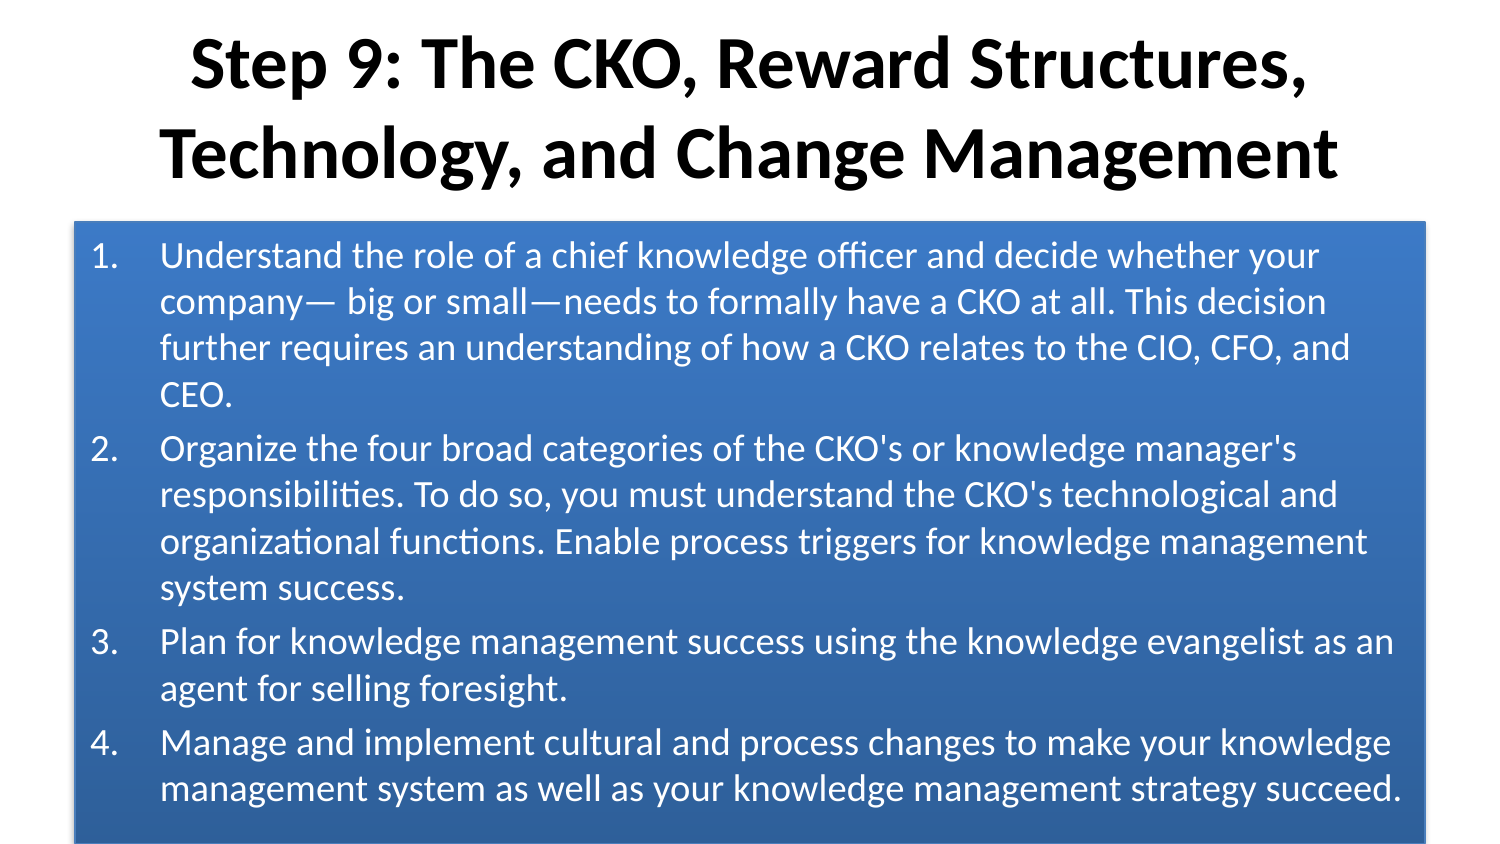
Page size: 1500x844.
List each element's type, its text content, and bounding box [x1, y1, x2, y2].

list Understand the role of a chief knowledge officer and decide whether your company— big or small—needs to formally have a CKO at all. This decision further requires an understanding of how a CKO relates to the CIO, CFO, and CEO. Organize the four broad categories of the CKO's or knowledge manager's responsibilities. To do so, you must understand the CKO's technological and organizational functions. Enable process triggers for knowledge management system success. Plan for knowledge management success using the knowledge evangelist as an agent for selling foresight. Manage and implement cultural and process changes to make your knowledge management system as well as your knowledge management strategy succeed. [74, 221, 1426, 844]
title Step 9: The CKO, Reward Structures, Technology, and Change Management [75, 33, 1425, 175]
